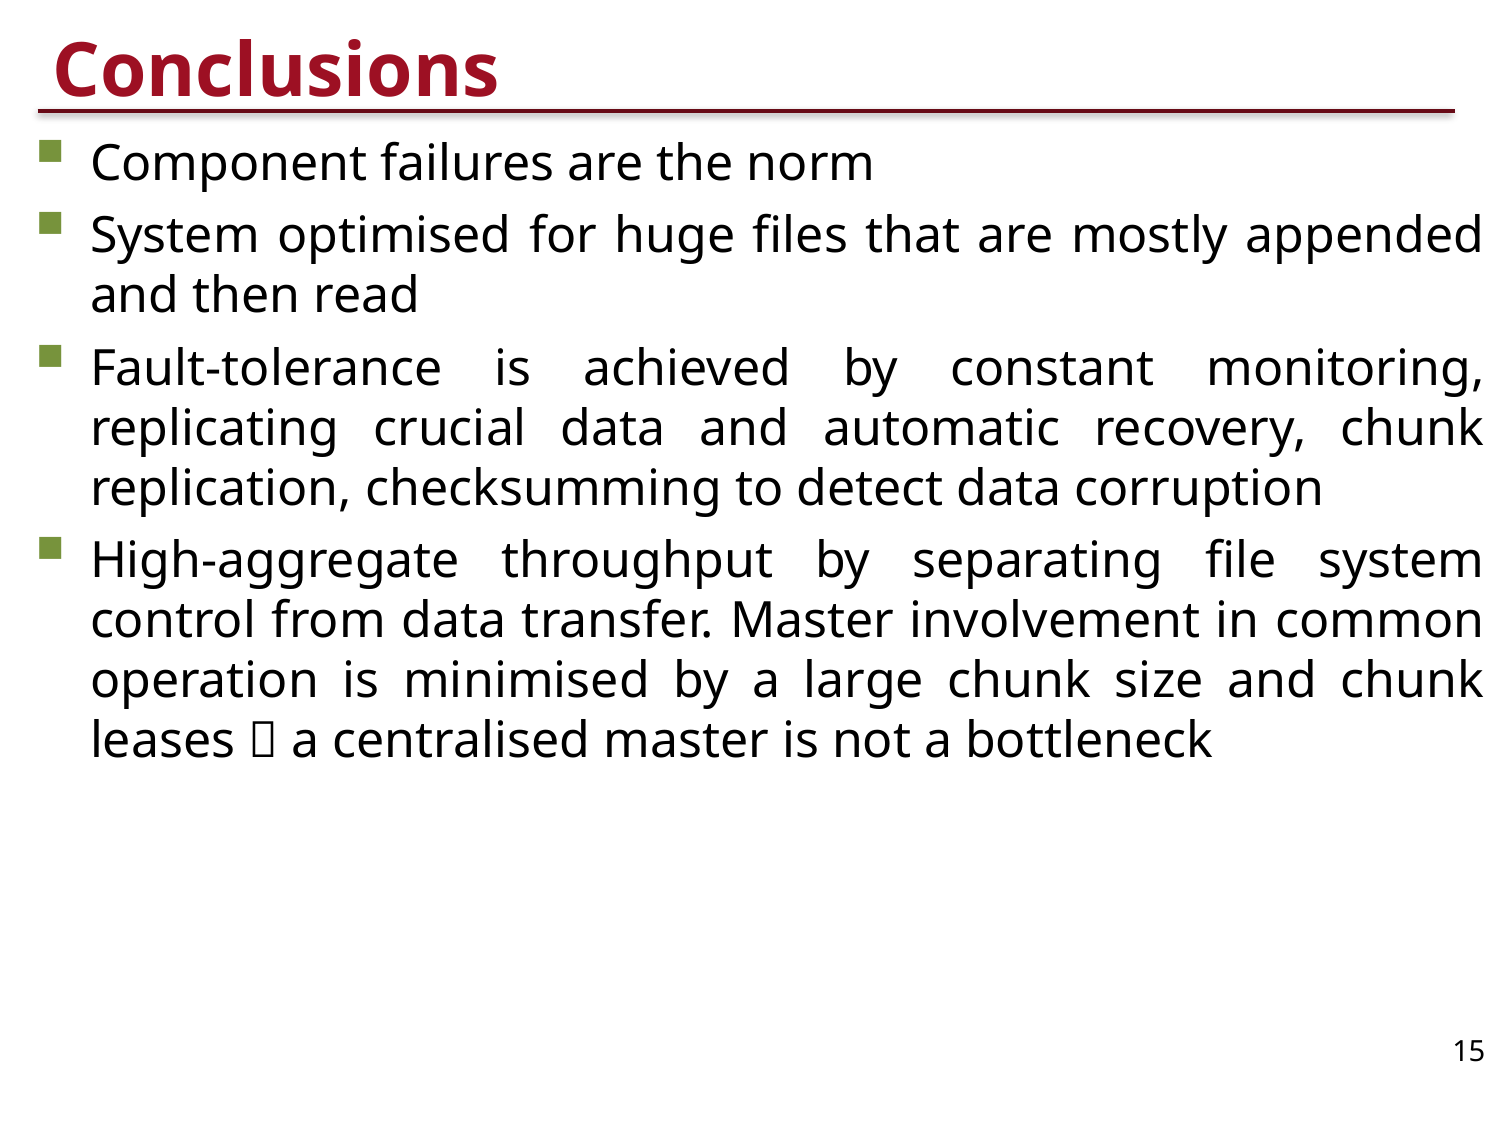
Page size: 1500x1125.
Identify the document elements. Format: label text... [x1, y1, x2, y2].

slide_number 15 [1149, 1025, 1500, 1100]
list Component failures are the norm System optimised for huge files that are mostly appended and then read Fault-tolerance is achieved by constant monitoring, replicating crucial data and automatic recovery, chunk replication, checksumming to detect data corruption High-aggregate throughput by separating file system control from data transfer. Master involvement in common operation is minimised by a large chunk size and chunk leases  a centralised master is not a bottleneck [18, 123, 1500, 1050]
title Conclusions [37, 13, 1500, 120]
